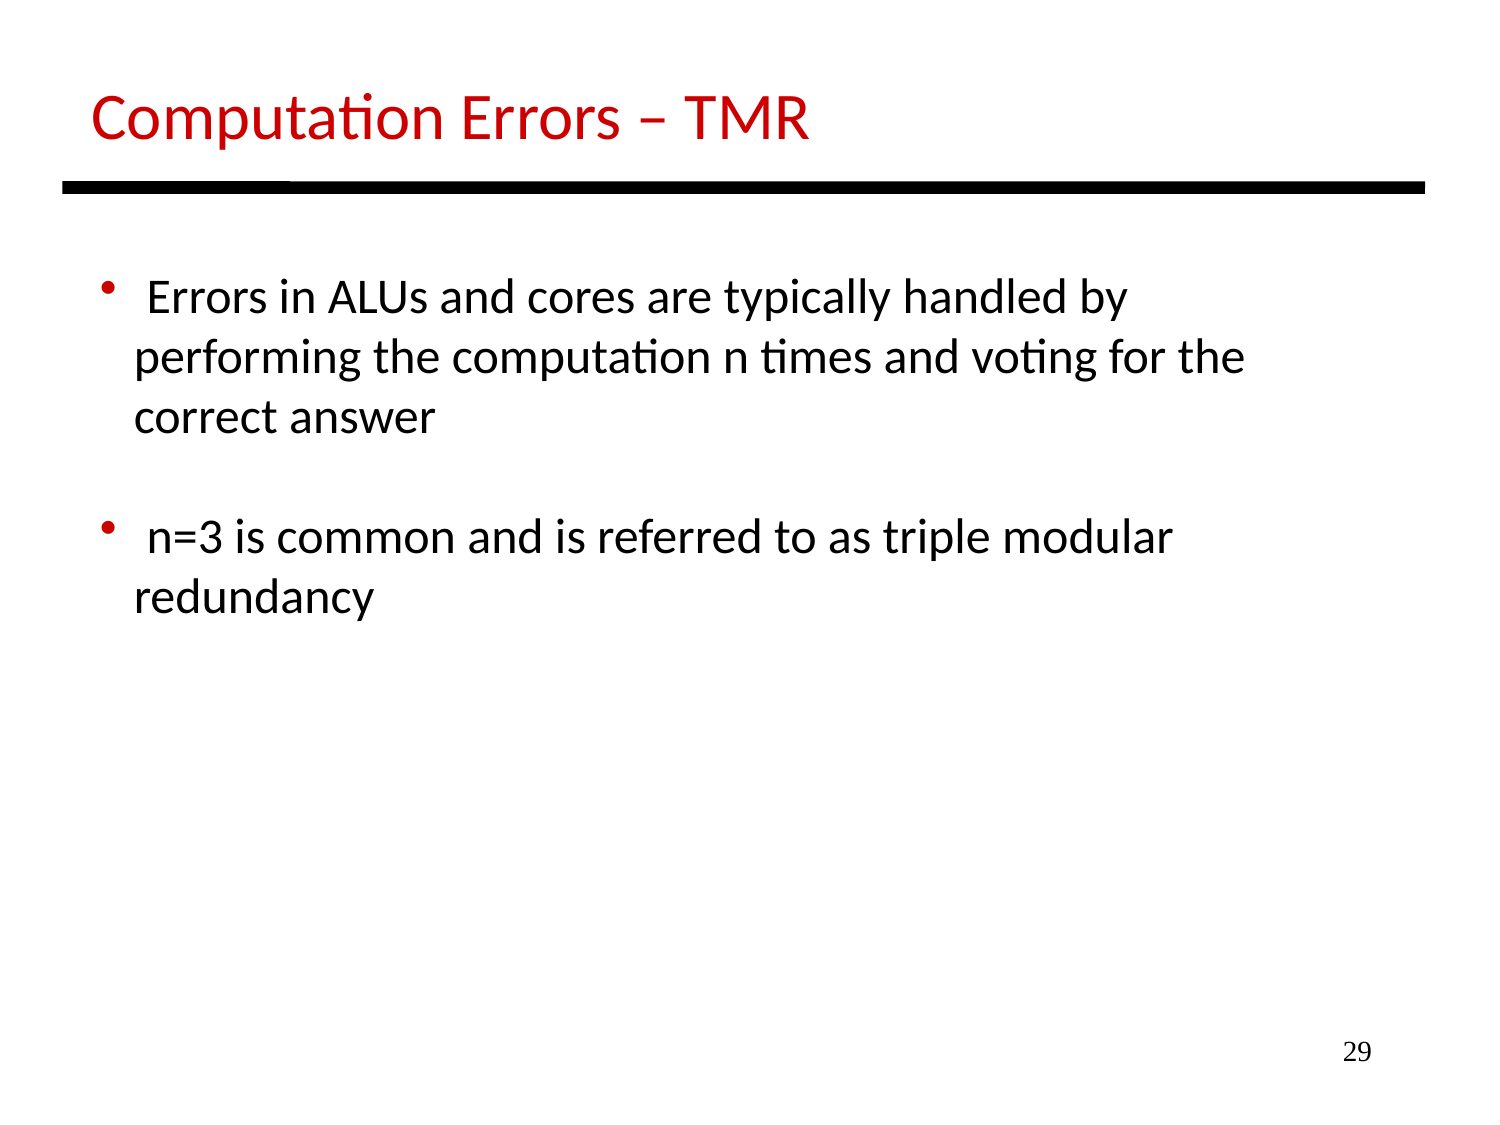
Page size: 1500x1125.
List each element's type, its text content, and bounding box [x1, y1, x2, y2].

text_box Errors in ALUs and cores are typically handled by performing the computation n times and voting for the correct answer n=3 is common and is referred to as triple modular redundancy [85, 256, 1262, 692]
slide_number 29 [1074, 1025, 1388, 1100]
text_box Computation Errors – TMR [76, 65, 827, 160]
